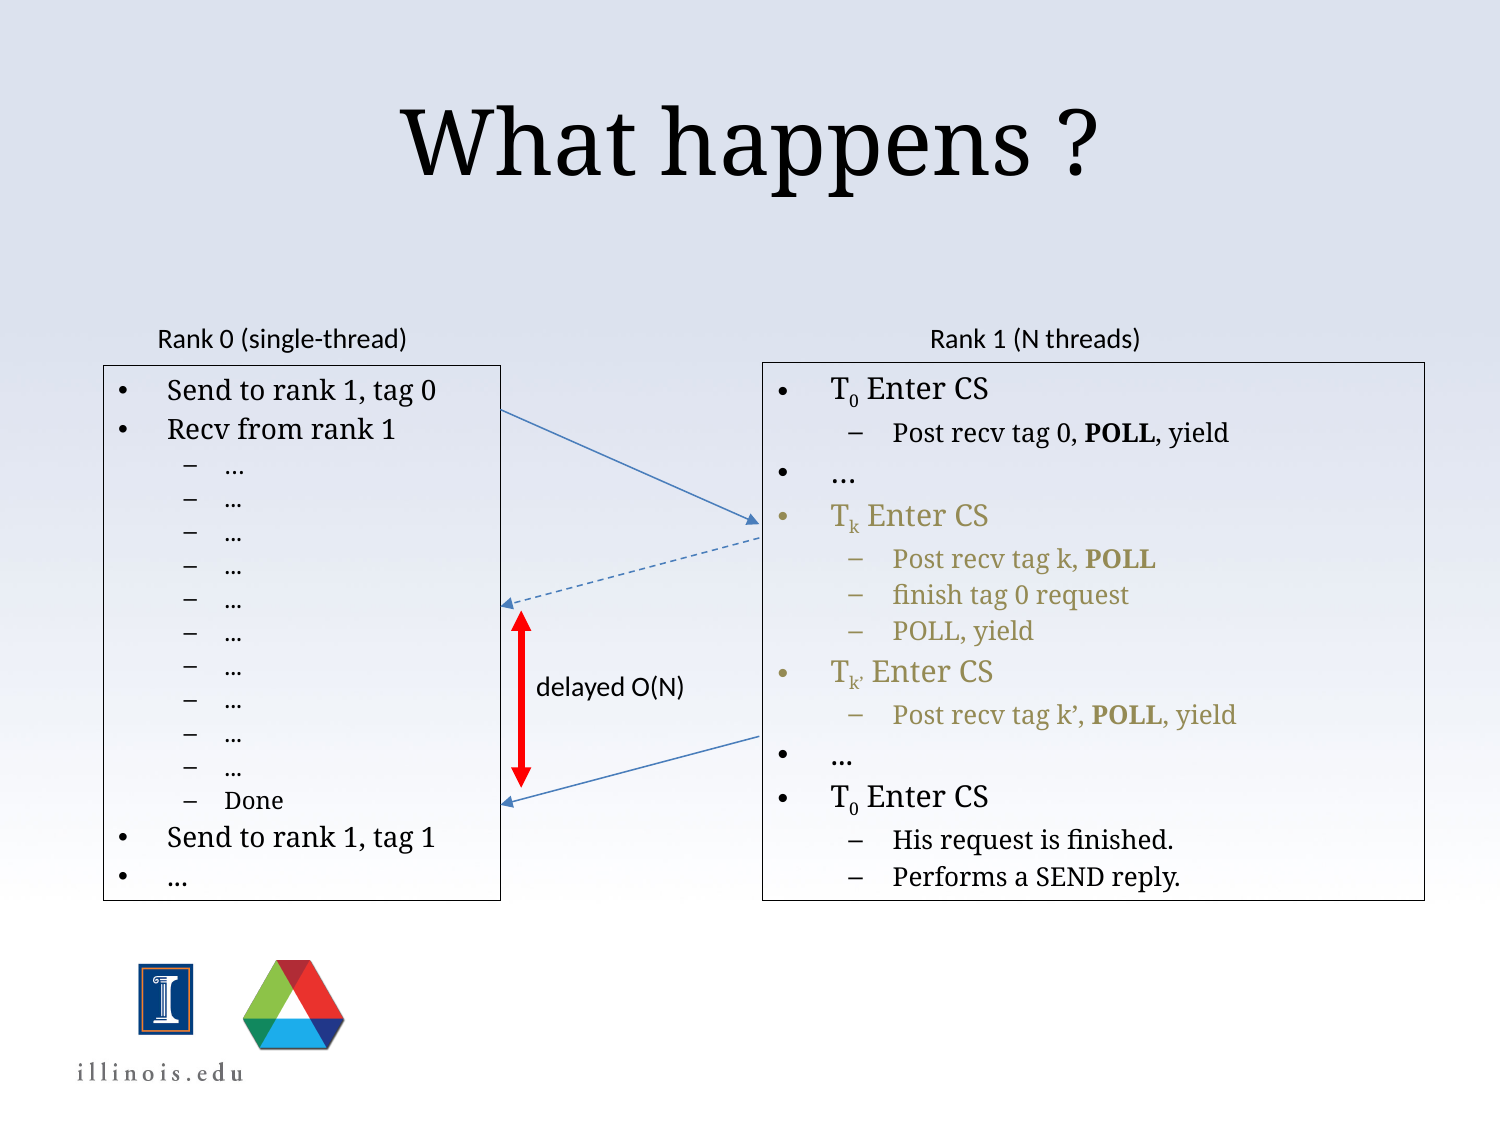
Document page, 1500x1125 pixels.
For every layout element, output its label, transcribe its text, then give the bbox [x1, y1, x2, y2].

text_box delayed O(N) [526, 660, 725, 709]
picture [0, 0, 1500, 1125]
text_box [500, 736, 760, 806]
text_box Rank 0 (single-thread) [142, 313, 499, 362]
text_box Rank 1 (N threads) [915, 313, 1225, 362]
list Send to rank 1, tag 0 Recv from rank 1 … ... ... ... ... ... ... ... ... ... Done Send to rank 1, tag 1 ... [103, 365, 501, 901]
title What happens ? [75, 45, 1425, 233]
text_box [500, 537, 760, 607]
list T0 Enter CS Post recv tag 0, POLL, yield … Tk Enter CS Post recv tag k, POLL finish tag 0 request POLL, yield Tk’ Enter CS Post recv tag k’, POLL, yield ... T0 Enter CS His request is finished. Performs a SEND reply. [762, 362, 1425, 901]
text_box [500, 409, 760, 525]
